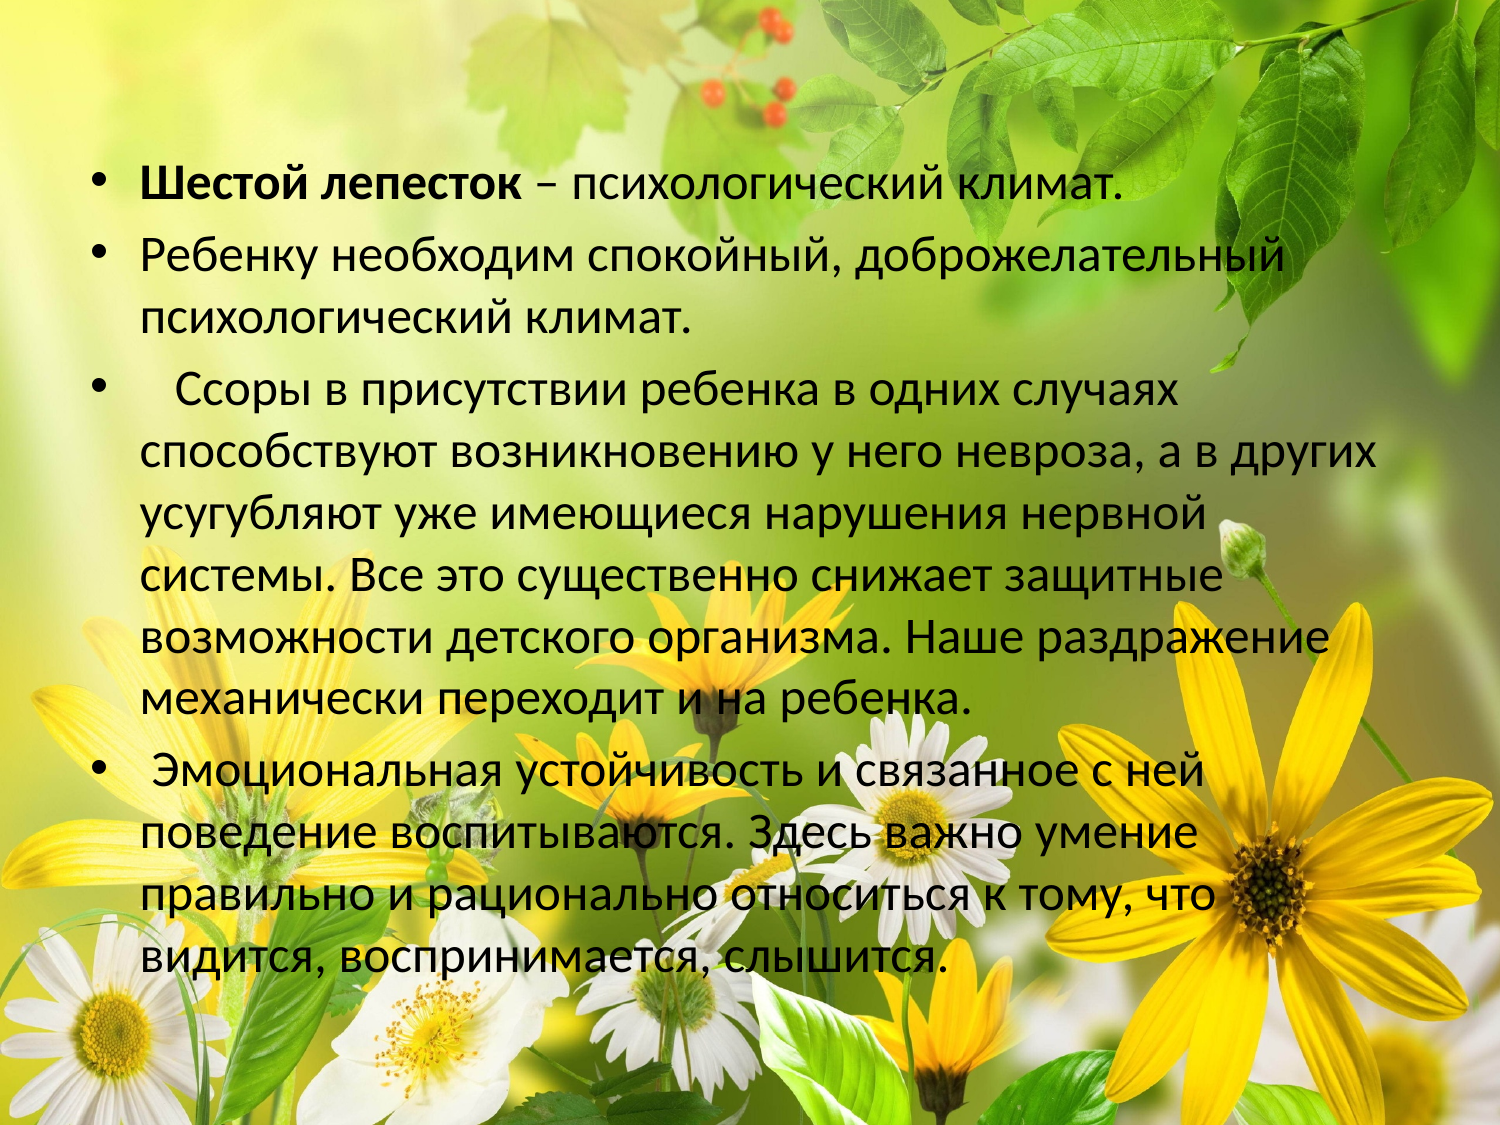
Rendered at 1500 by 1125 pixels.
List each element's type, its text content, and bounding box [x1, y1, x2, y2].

list Шестой лепесток – психологический климат. Ребенку необходим спокойный, доброжелательный психологический климат. Ссоры в присутствии ребенка в одних случаях способствуют возникновению у него невроза, а в других усугубляют уже имеющиеся нарушения нервной системы. Все это существенно снижает защитные возможности детского организма. Наше раздражение механически переходит и на ребенка. Эмоциональная устойчивость и связанное с ней поведение воспитываются. Здесь важно умение правильно и рационально относиться к тому, что видится, воспринимается, слышится. [75, 140, 1425, 1005]
picture [0, 0, 1500, 1125]
